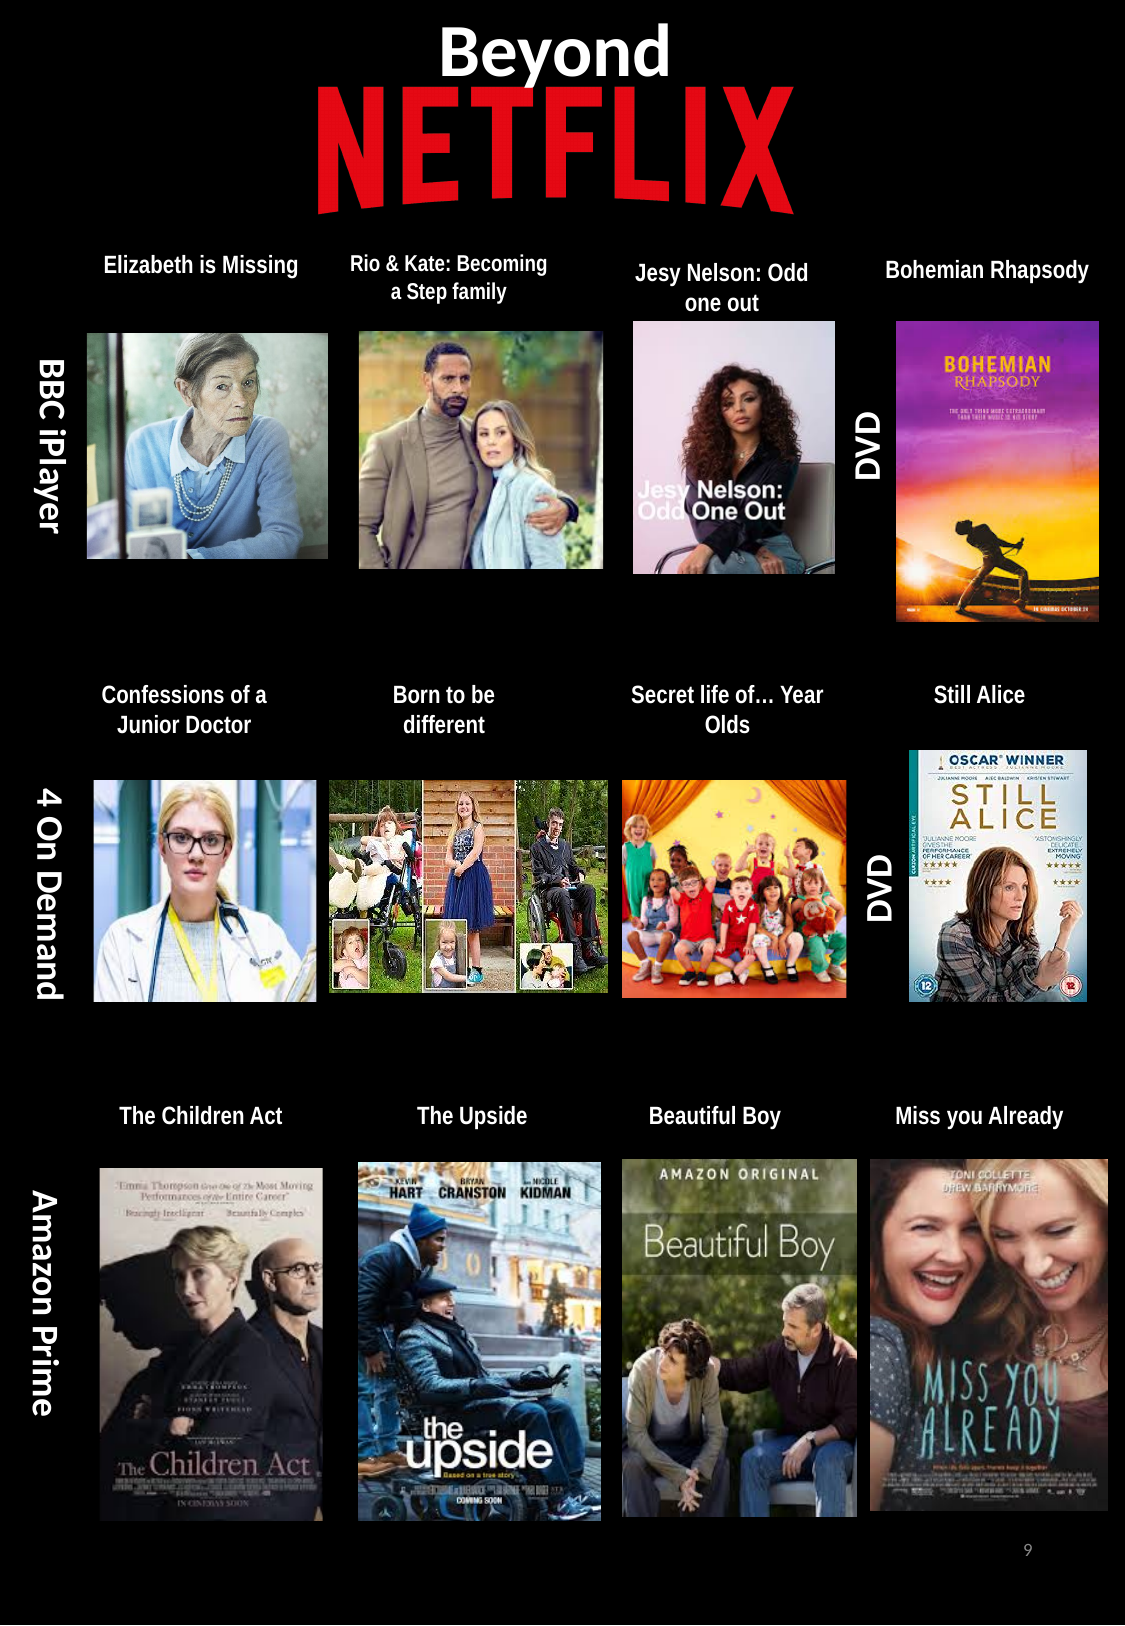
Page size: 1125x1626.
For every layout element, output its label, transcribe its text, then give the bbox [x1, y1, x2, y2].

text_box Still Alice [860, 670, 1099, 716]
picture [908, 750, 1087, 1002]
text_box 4 On Demand [22, 770, 83, 1021]
text_box DVD [839, 333, 891, 560]
picture [358, 330, 604, 570]
text_box Amazon Prime [18, 1131, 78, 1477]
picture [896, 321, 1099, 623]
text_box Born to be different [341, 670, 547, 746]
text_box Jesy Nelson: Odd one out [603, 315, 841, 324]
text_box DVD [846, 775, 903, 1003]
picture [329, 779, 609, 993]
picture [86, 333, 329, 559]
text_box Secret life of… Year Olds [608, 670, 847, 746]
text_box Bohemian Rhapsody [868, 246, 1107, 292]
picture [358, 1162, 601, 1521]
picture [632, 321, 836, 574]
picture [93, 779, 317, 1003]
text_box The Children Act [58, 1092, 345, 1138]
text_box The Upside [355, 1092, 590, 1138]
picture [621, 779, 847, 998]
text_box Confessions of a Junior Doctor [82, 670, 287, 746]
picture [264, 0, 848, 307]
picture [870, 1158, 1108, 1511]
text_box Beautiful Boy [600, 1092, 835, 1138]
slide_number 9 [794, 1506, 1048, 1593]
text_box Elizabeth is Missing [58, 241, 259, 287]
picture [621, 1158, 857, 1518]
picture [99, 1168, 323, 1521]
text_box Miss you Already [862, 1092, 1097, 1138]
text_box BBC iPlayer [24, 321, 85, 572]
